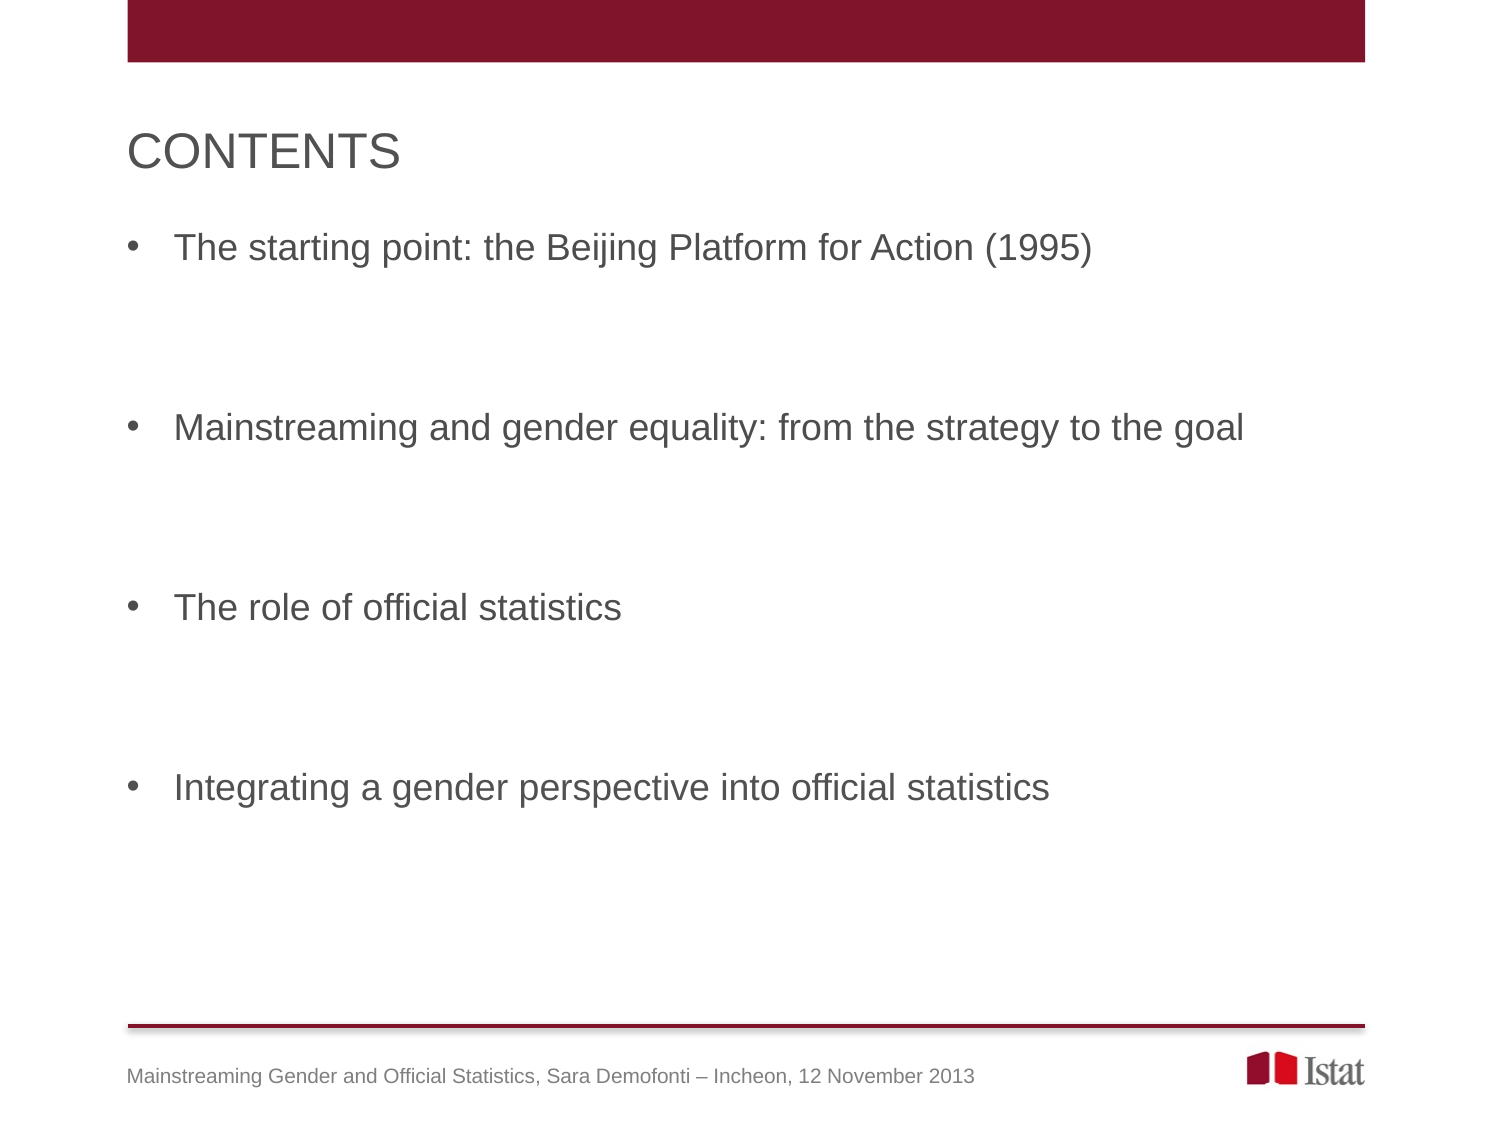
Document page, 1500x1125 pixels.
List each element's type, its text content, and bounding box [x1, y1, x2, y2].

text_box The starting point: the Beijing Platform for Action (1995) Mainstreaming and gender equality: from the strategy to the goal The role of official statistics Integrating a gender perspective into official statistics [111, 215, 1366, 861]
text_box CONTENTS [111, 110, 1366, 186]
picture [1239, 1041, 1373, 1096]
text_box Mainstreaming Gender and Official Statistics, Sara Demofonti – Incheon, 12 November 2013 [111, 1055, 1005, 1096]
